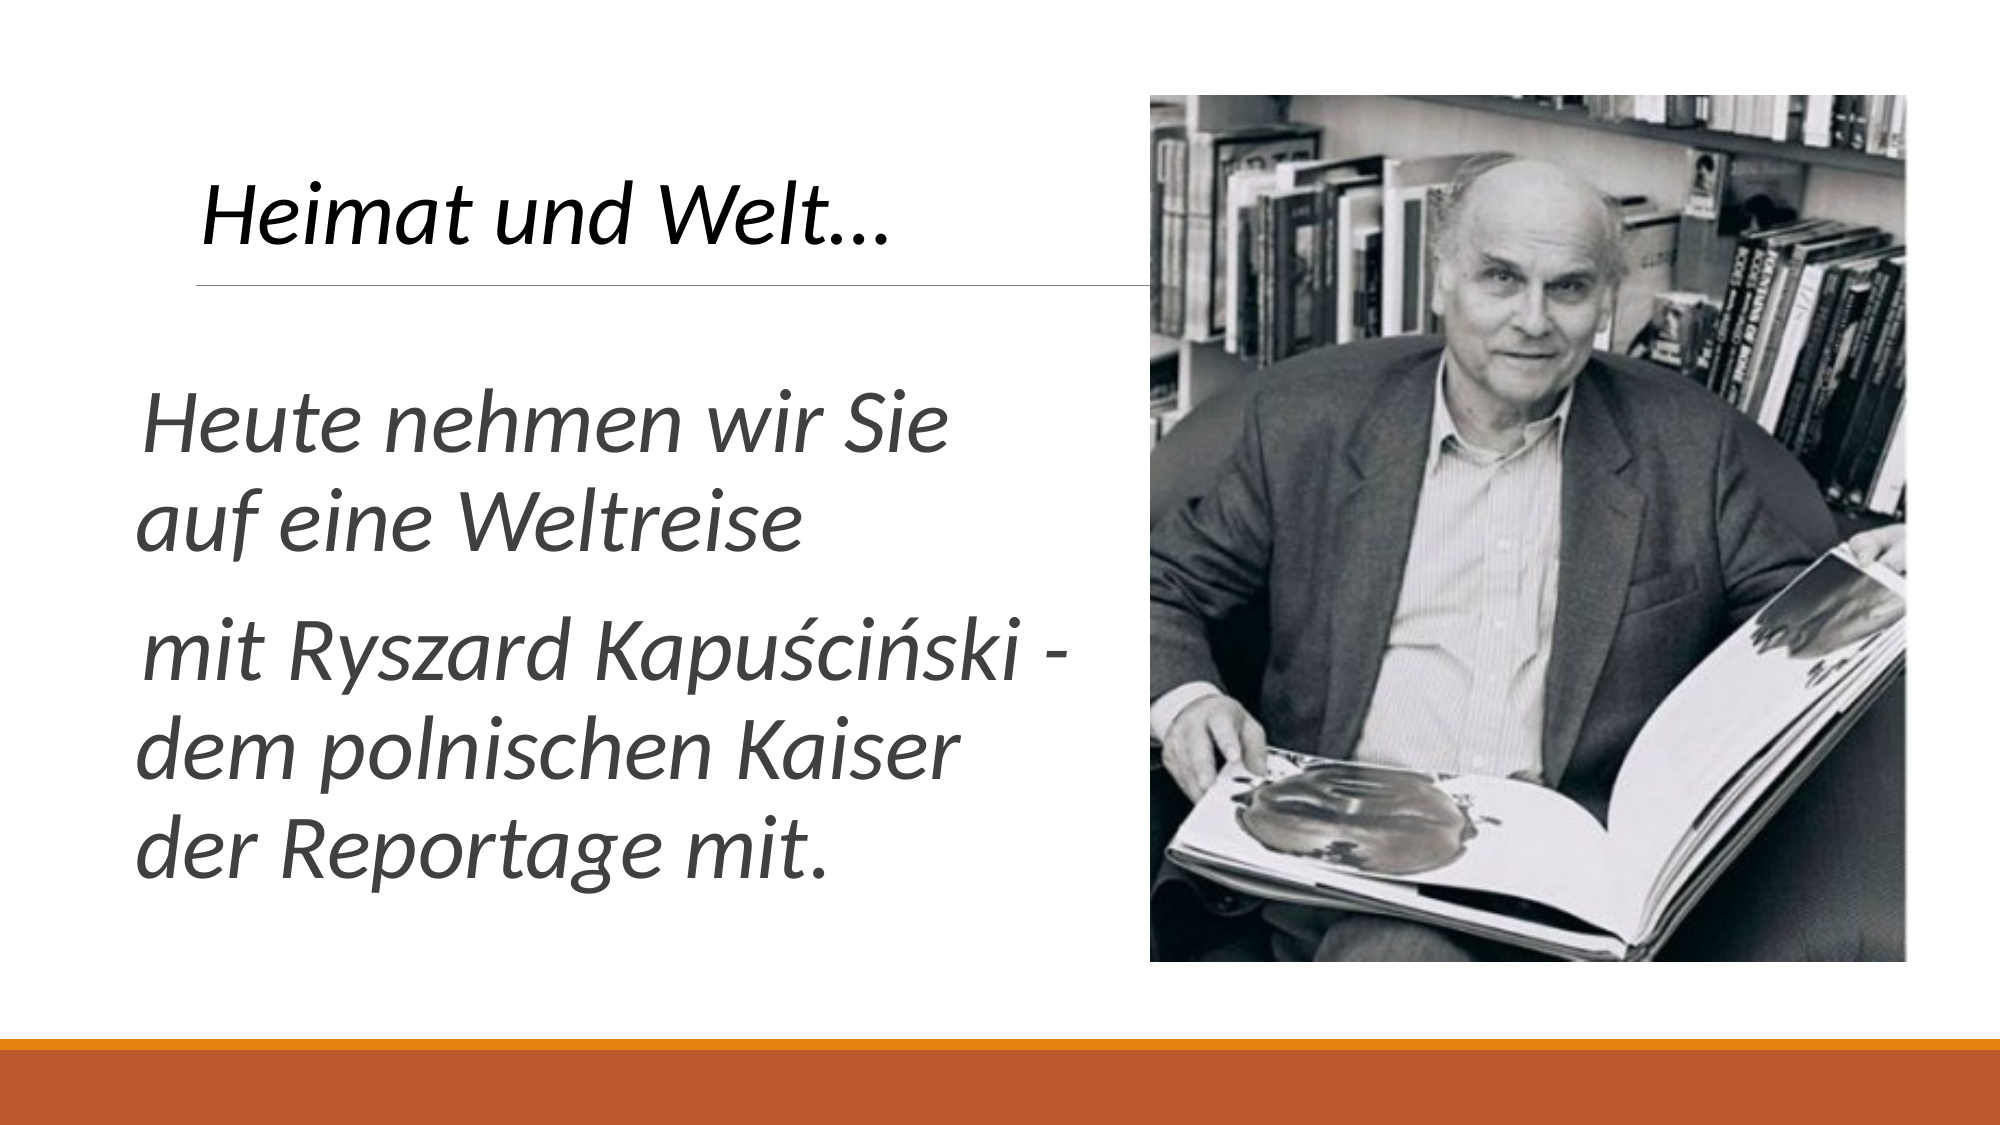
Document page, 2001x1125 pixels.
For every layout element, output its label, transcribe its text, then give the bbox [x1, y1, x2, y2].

picture [1149, 94, 1911, 962]
text_box Heimat und Welt… [185, 145, 919, 271]
list Heute nehmen wir Sie auf eine Weltreise mit Ryszard Kapuściński - dem polnischen Kaiser der Reportage mit. [120, 366, 1084, 962]
